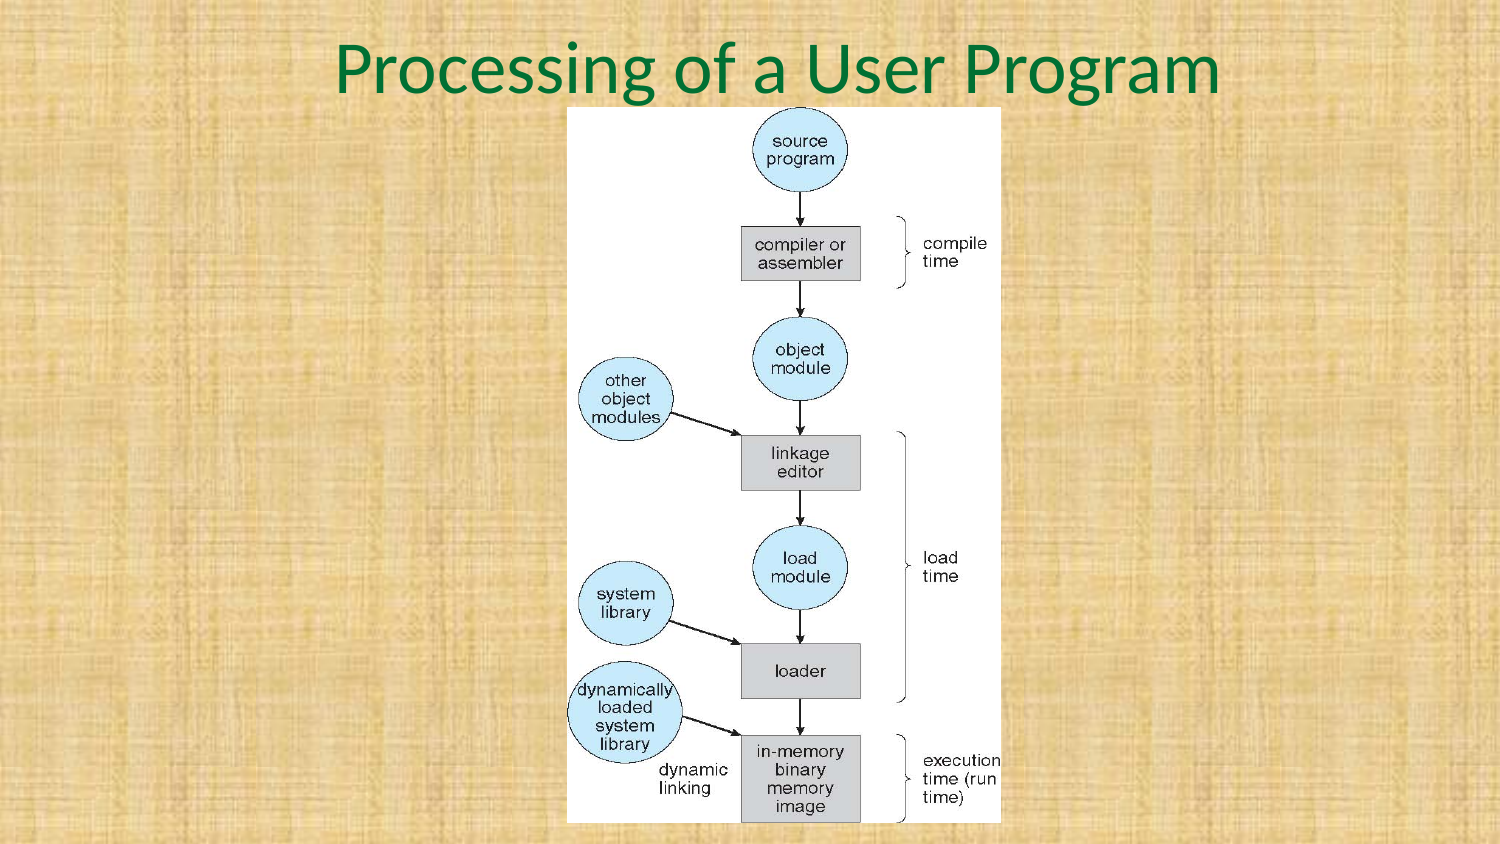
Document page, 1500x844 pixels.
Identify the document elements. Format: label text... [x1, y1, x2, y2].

picture [0, 0, 1500, 844]
title Processing of a User Program [238, 0, 1252, 134]
